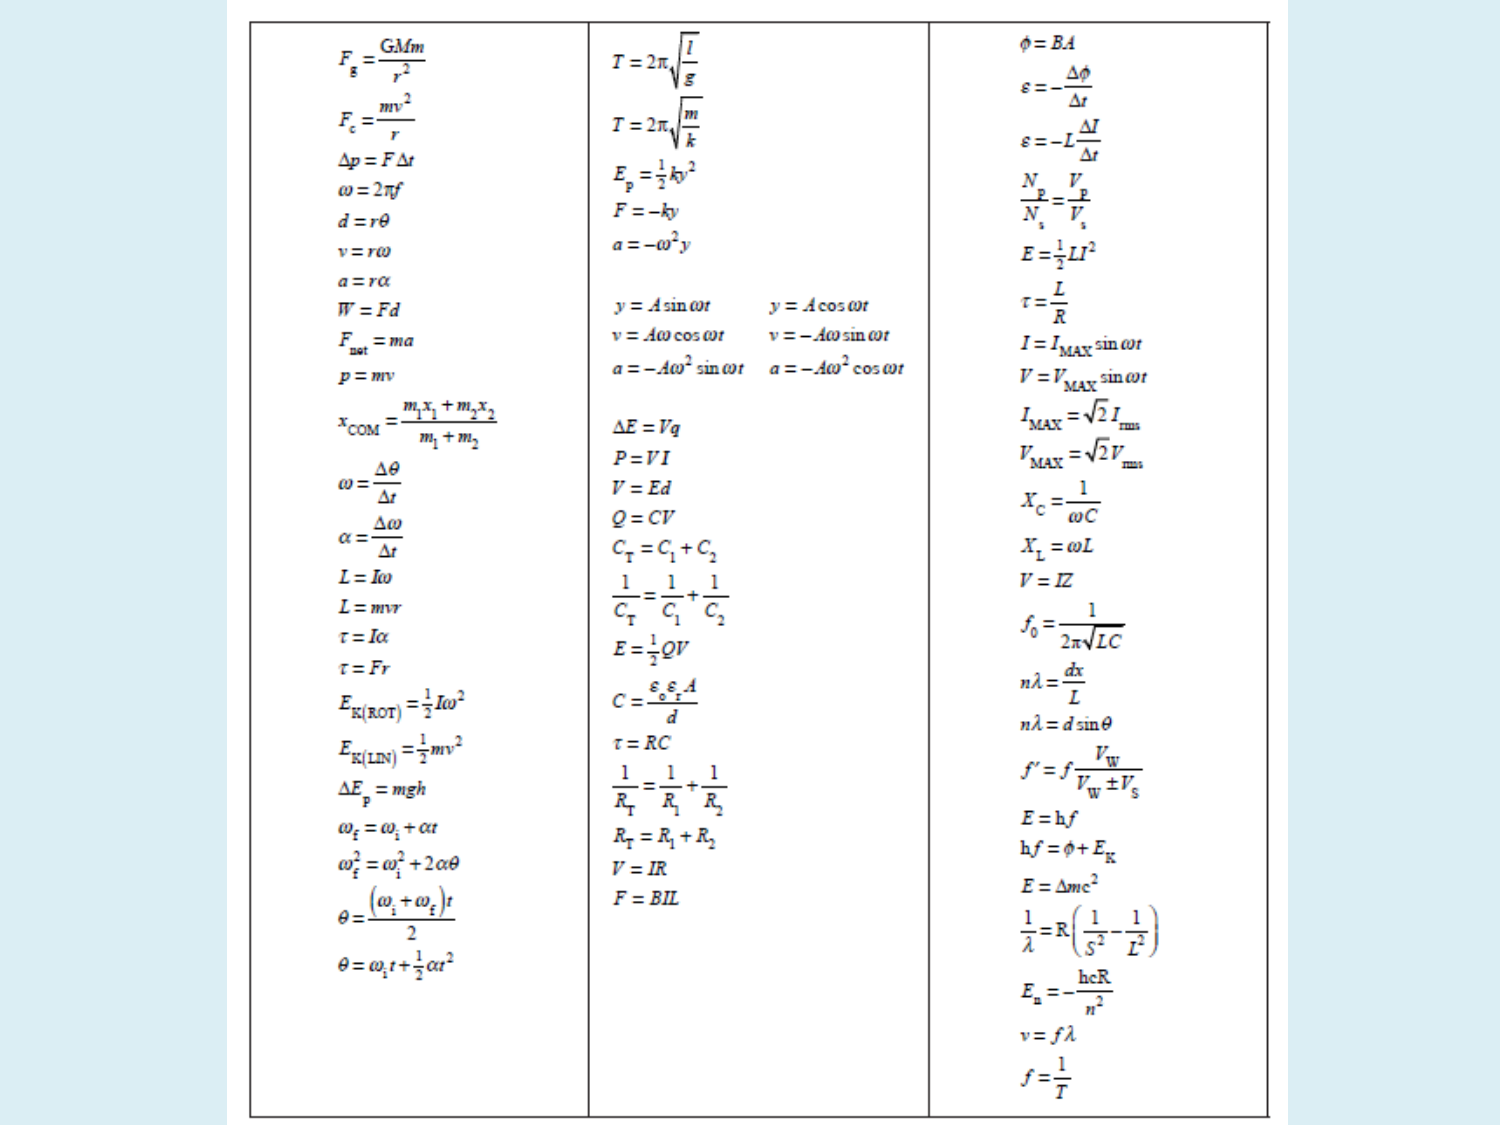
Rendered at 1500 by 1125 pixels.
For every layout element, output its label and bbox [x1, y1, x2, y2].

picture [226, 0, 1288, 1125]
